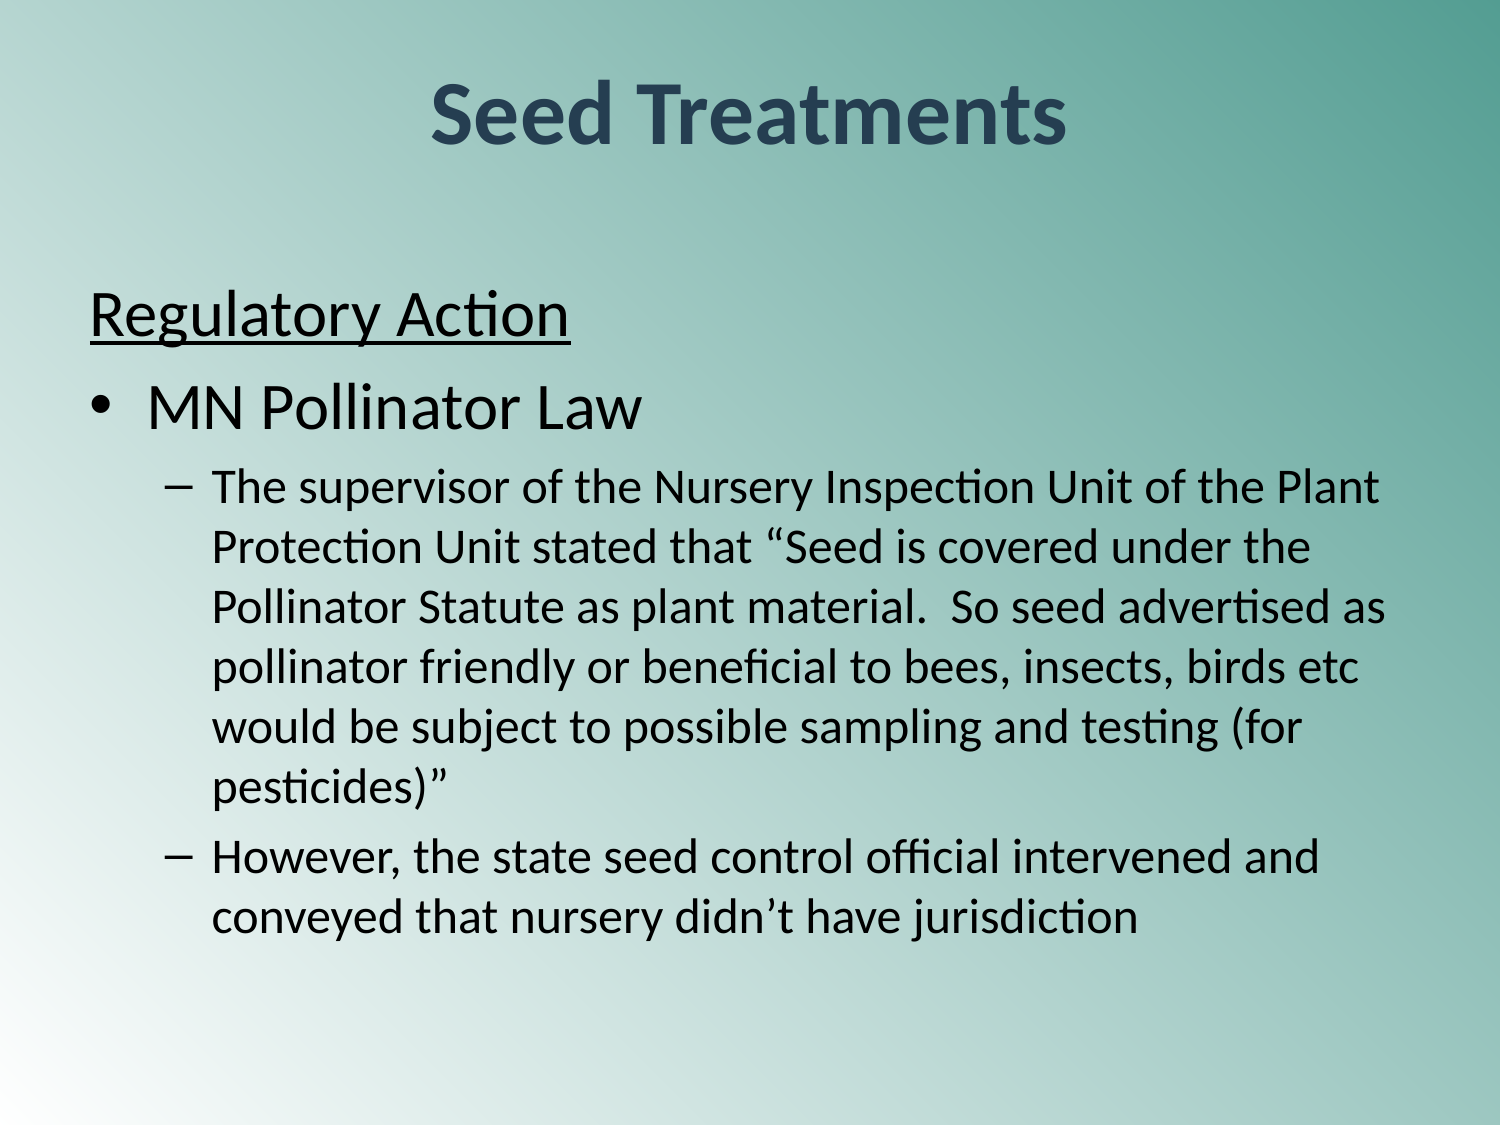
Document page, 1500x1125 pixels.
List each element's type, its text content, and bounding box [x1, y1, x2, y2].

title Seed Treatments [75, 45, 1425, 233]
list Regulatory Action MN Pollinator Law The supervisor of the Nursery Inspection Unit of the Plant Protection Unit stated that “Seed is covered under the Pollinator Statute as plant material. So seed advertised as pollinator friendly or beneficial to bees, insects, birds etc would be subject to possible sampling and testing (for pesticides)” However, the state seed control official intervened and conveyed that nursery didn’t have jurisdiction [75, 262, 1425, 1005]
